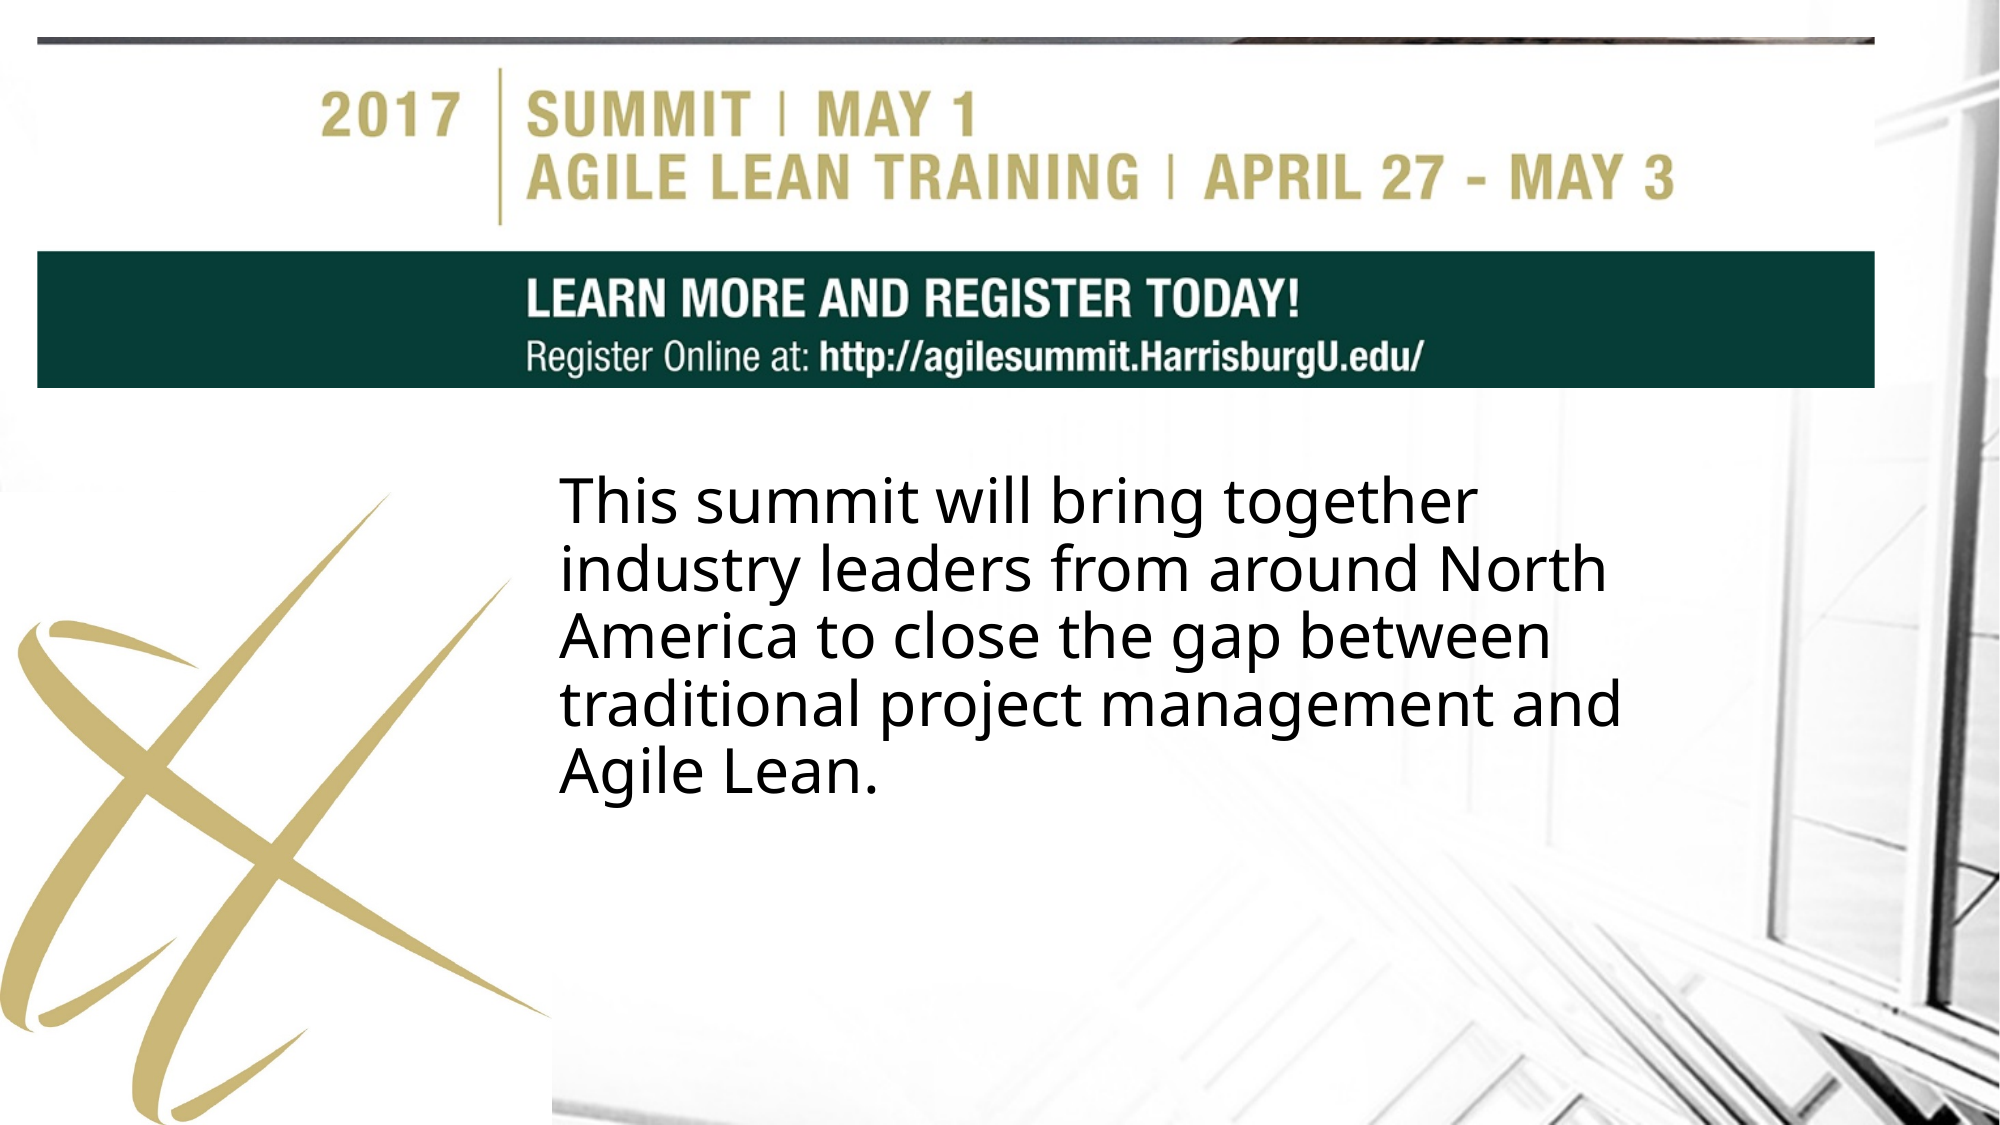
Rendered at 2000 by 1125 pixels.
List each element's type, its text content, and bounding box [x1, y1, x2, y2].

picture [0, 0, 2000, 1125]
list This summit will bring together industry leaders from around North America to close the gap between traditional project management and Agile Lean. [537, 462, 1725, 913]
